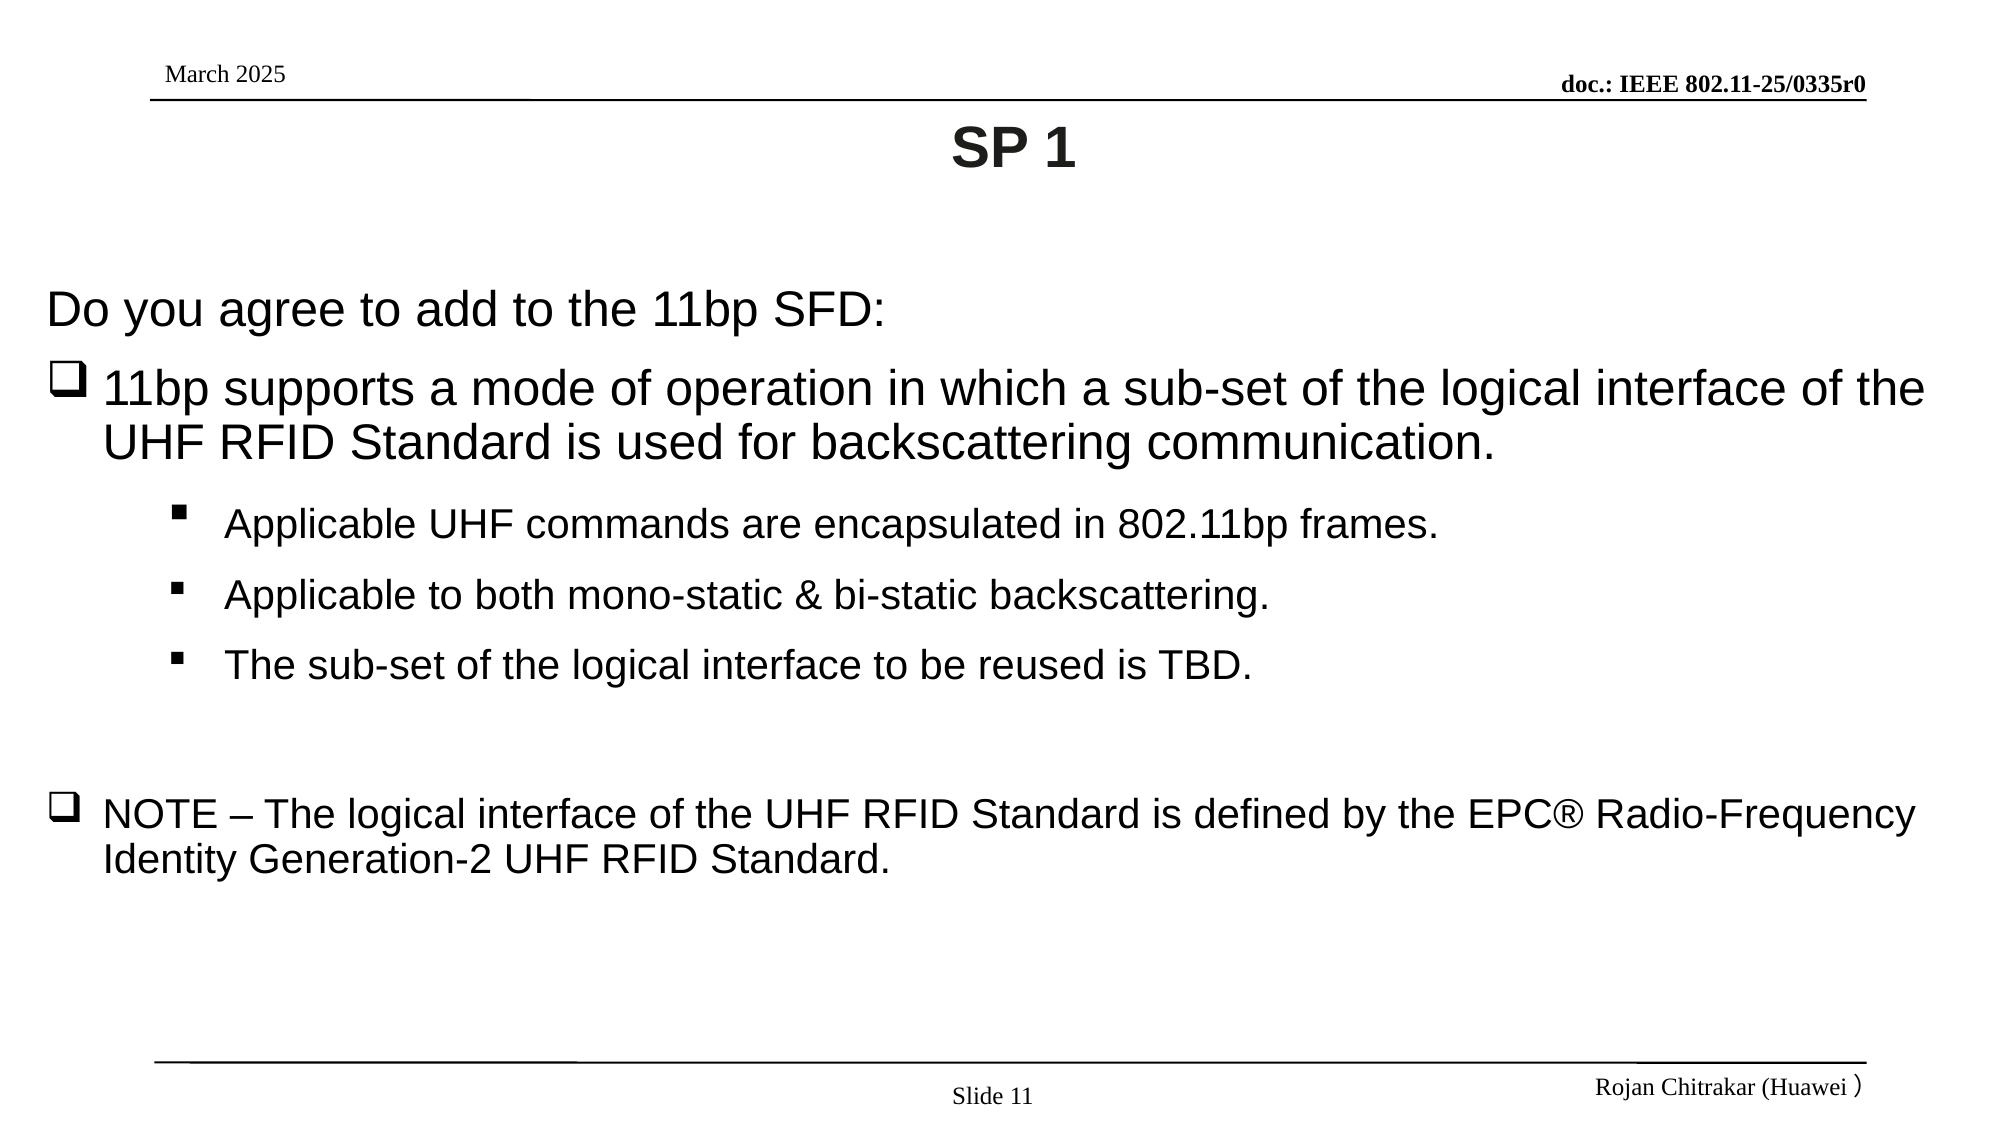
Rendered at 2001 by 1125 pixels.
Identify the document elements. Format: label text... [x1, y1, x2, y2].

title SP 1 [165, 101, 1864, 186]
slide_number Slide 11 [921, 1075, 1065, 1115]
text_box Do you agree to add to the 11bp SFD: 11bp supports a mode of operation in which a sub-set of the logical interface of the UHF RFID Standard is used for backscattering communication. Applicable UHF commands are encapsulated in 802.11bp frames. Applicable to both mono-static & bi-static backscattering. The sub-set of the logical interface to be reused is TBD. NOTE – The logical interface of the UHF RFID Standard is defined by the EPC® Radio-Frequency Identity Generation-2 UHF RFID Standard. [31, 275, 1969, 891]
